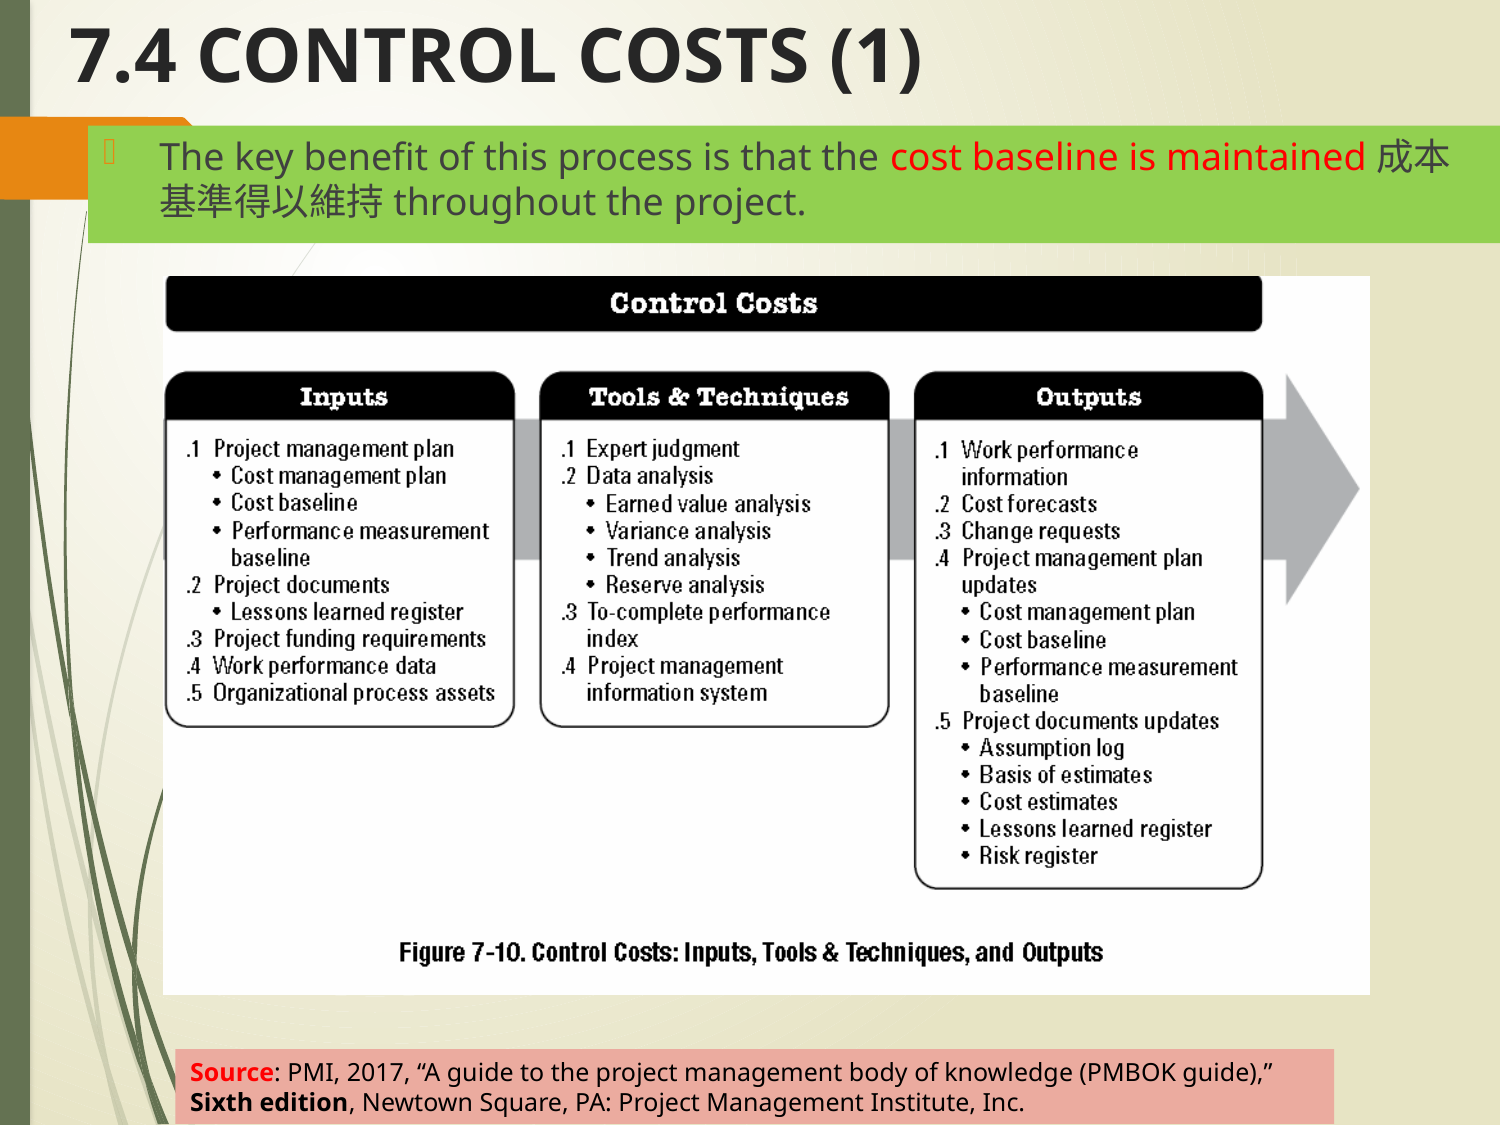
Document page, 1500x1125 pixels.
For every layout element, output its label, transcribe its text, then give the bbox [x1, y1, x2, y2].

picture [163, 276, 1370, 996]
list The key benefit of this process is that the cost baseline is maintained成本基準得以維持throughout the project. [88, 125, 1500, 244]
title 7.4 CONTROL COSTS (1) [54, 0, 1500, 110]
text_box Source: PMI, 2017, “A guide to the project management body of knowledge (PMBOK guide),” Sixth edition, Newtown Square, PA: Project Management Institute, Inc. [175, 1049, 1335, 1124]
